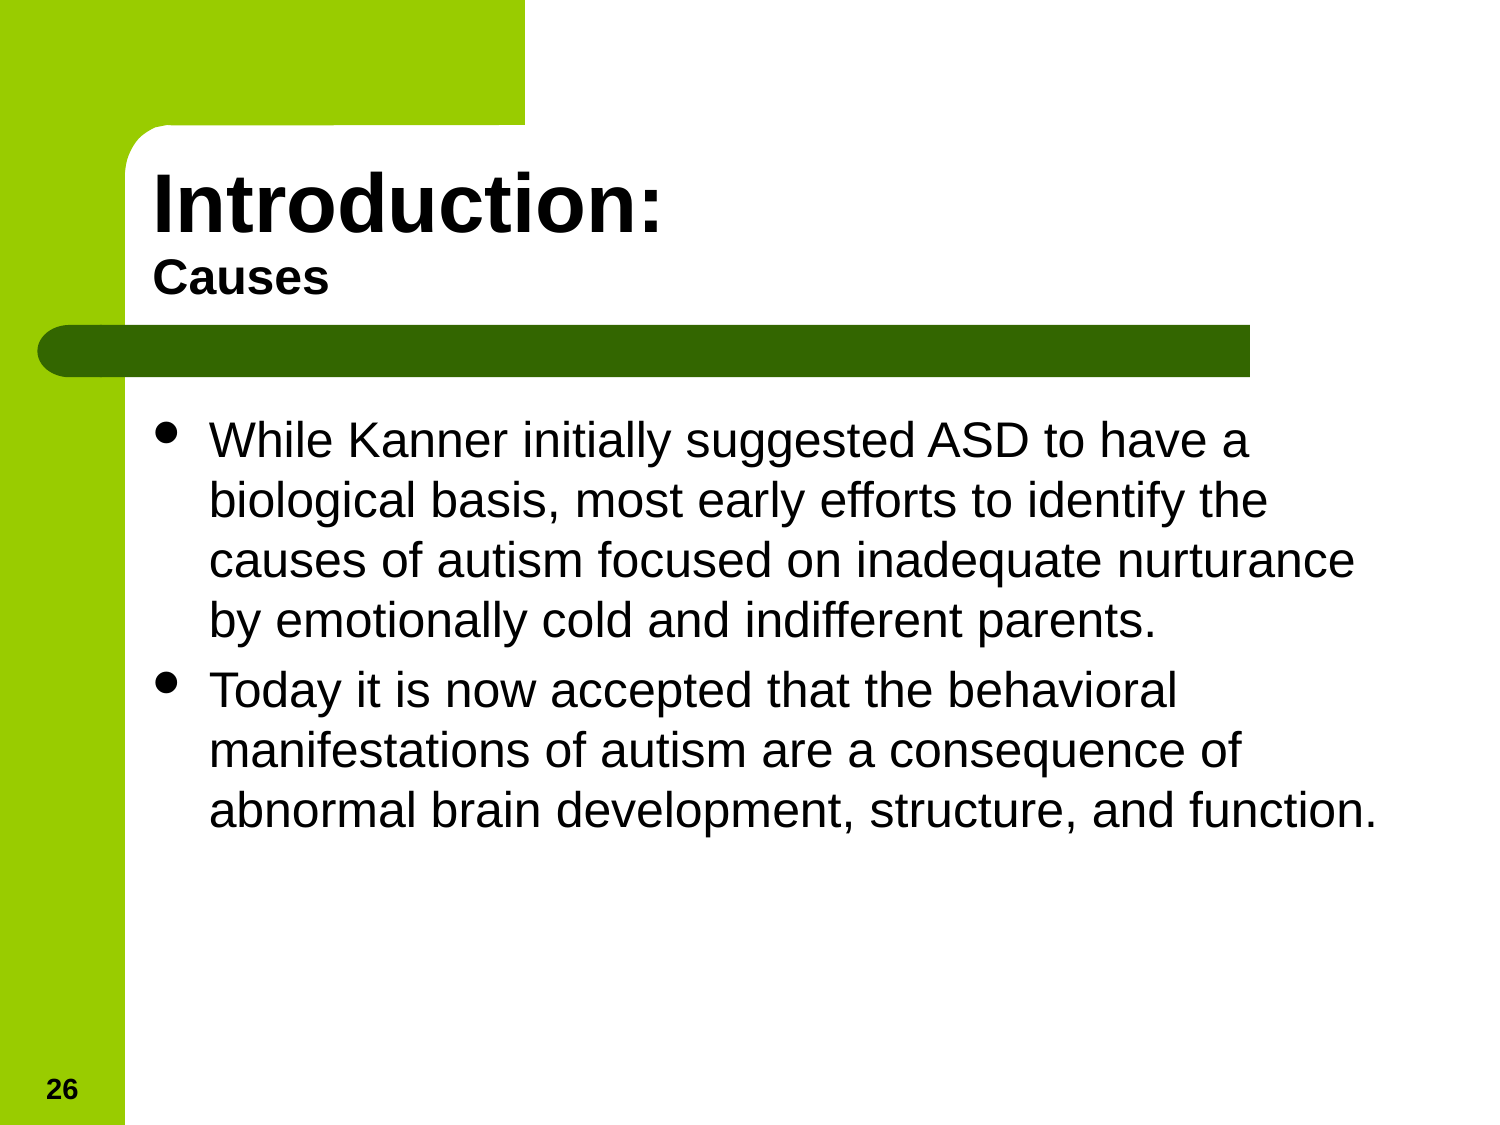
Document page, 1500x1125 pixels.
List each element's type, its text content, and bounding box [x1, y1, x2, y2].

slide_number 26 [0, 1032, 126, 1113]
title Introduction: Causes [137, 124, 1438, 313]
list While Kanner initially suggested ASD to have a biological basis, most early efforts to identify the causes of autism focused on inadequate nurturance by emotionally cold and indifferent parents. Today it is now accepted that the behavioral manifestations of autism are a consequence of abnormal brain development, structure, and function. [137, 399, 1413, 1088]
